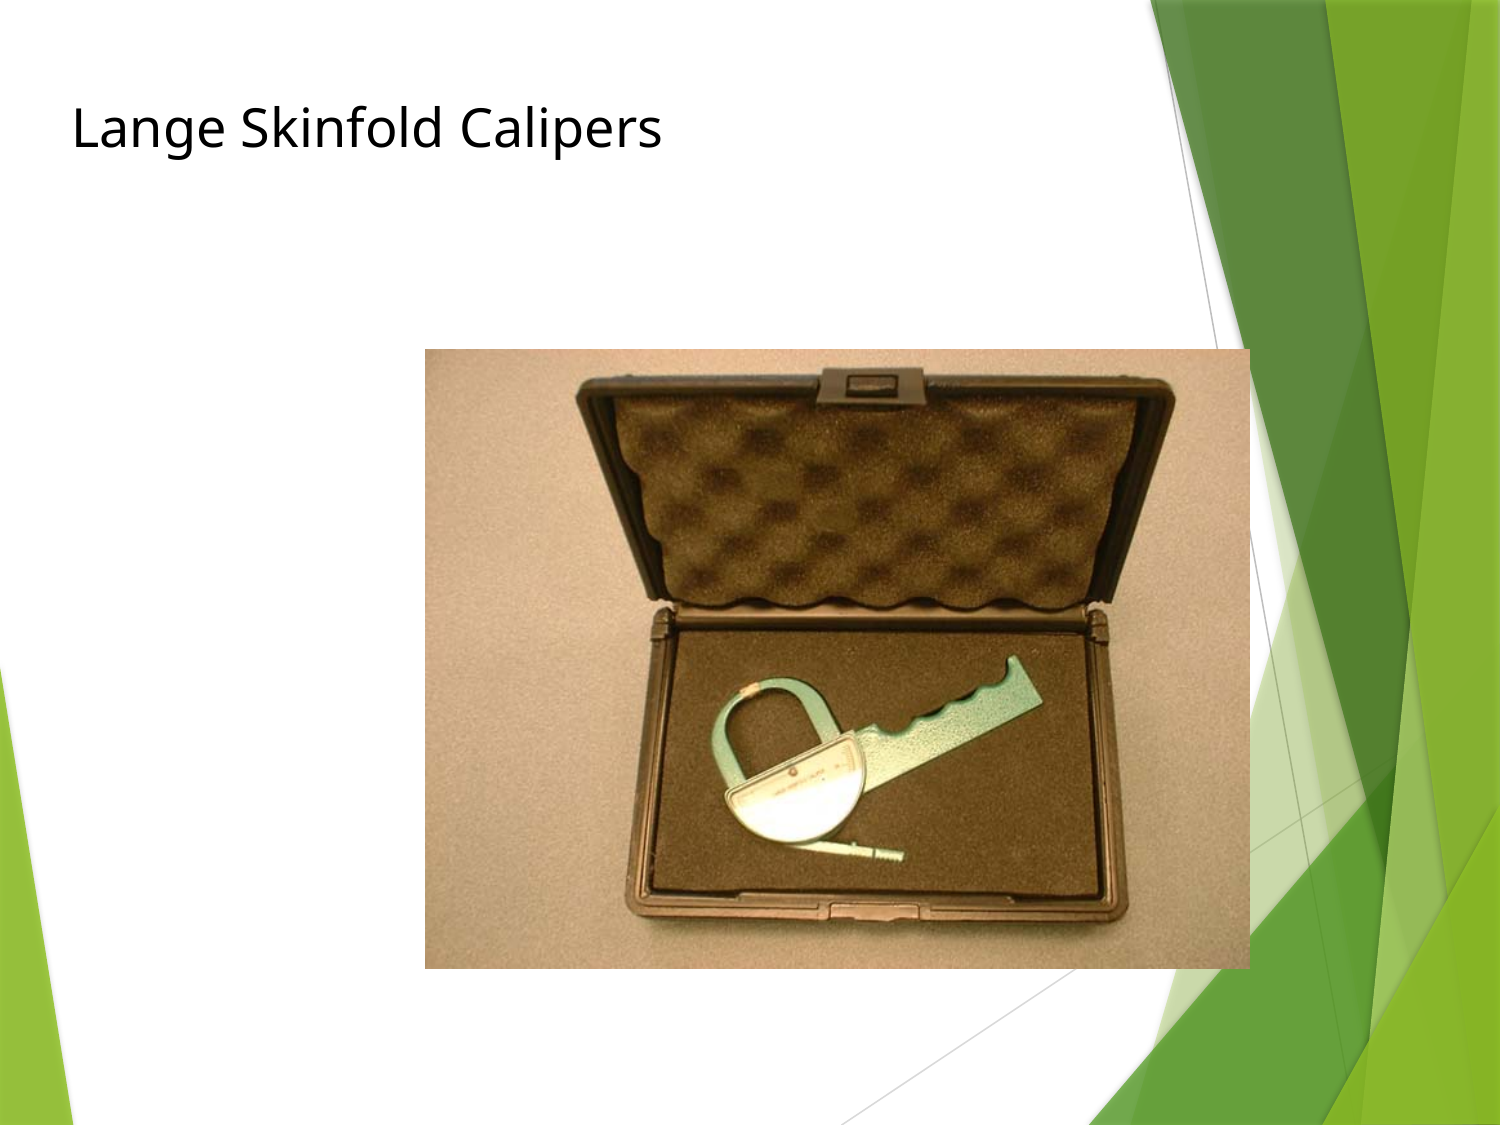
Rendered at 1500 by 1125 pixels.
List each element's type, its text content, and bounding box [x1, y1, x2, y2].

picture [424, 349, 1251, 970]
title Lange Skinfold Calipers [56, 86, 1304, 167]
